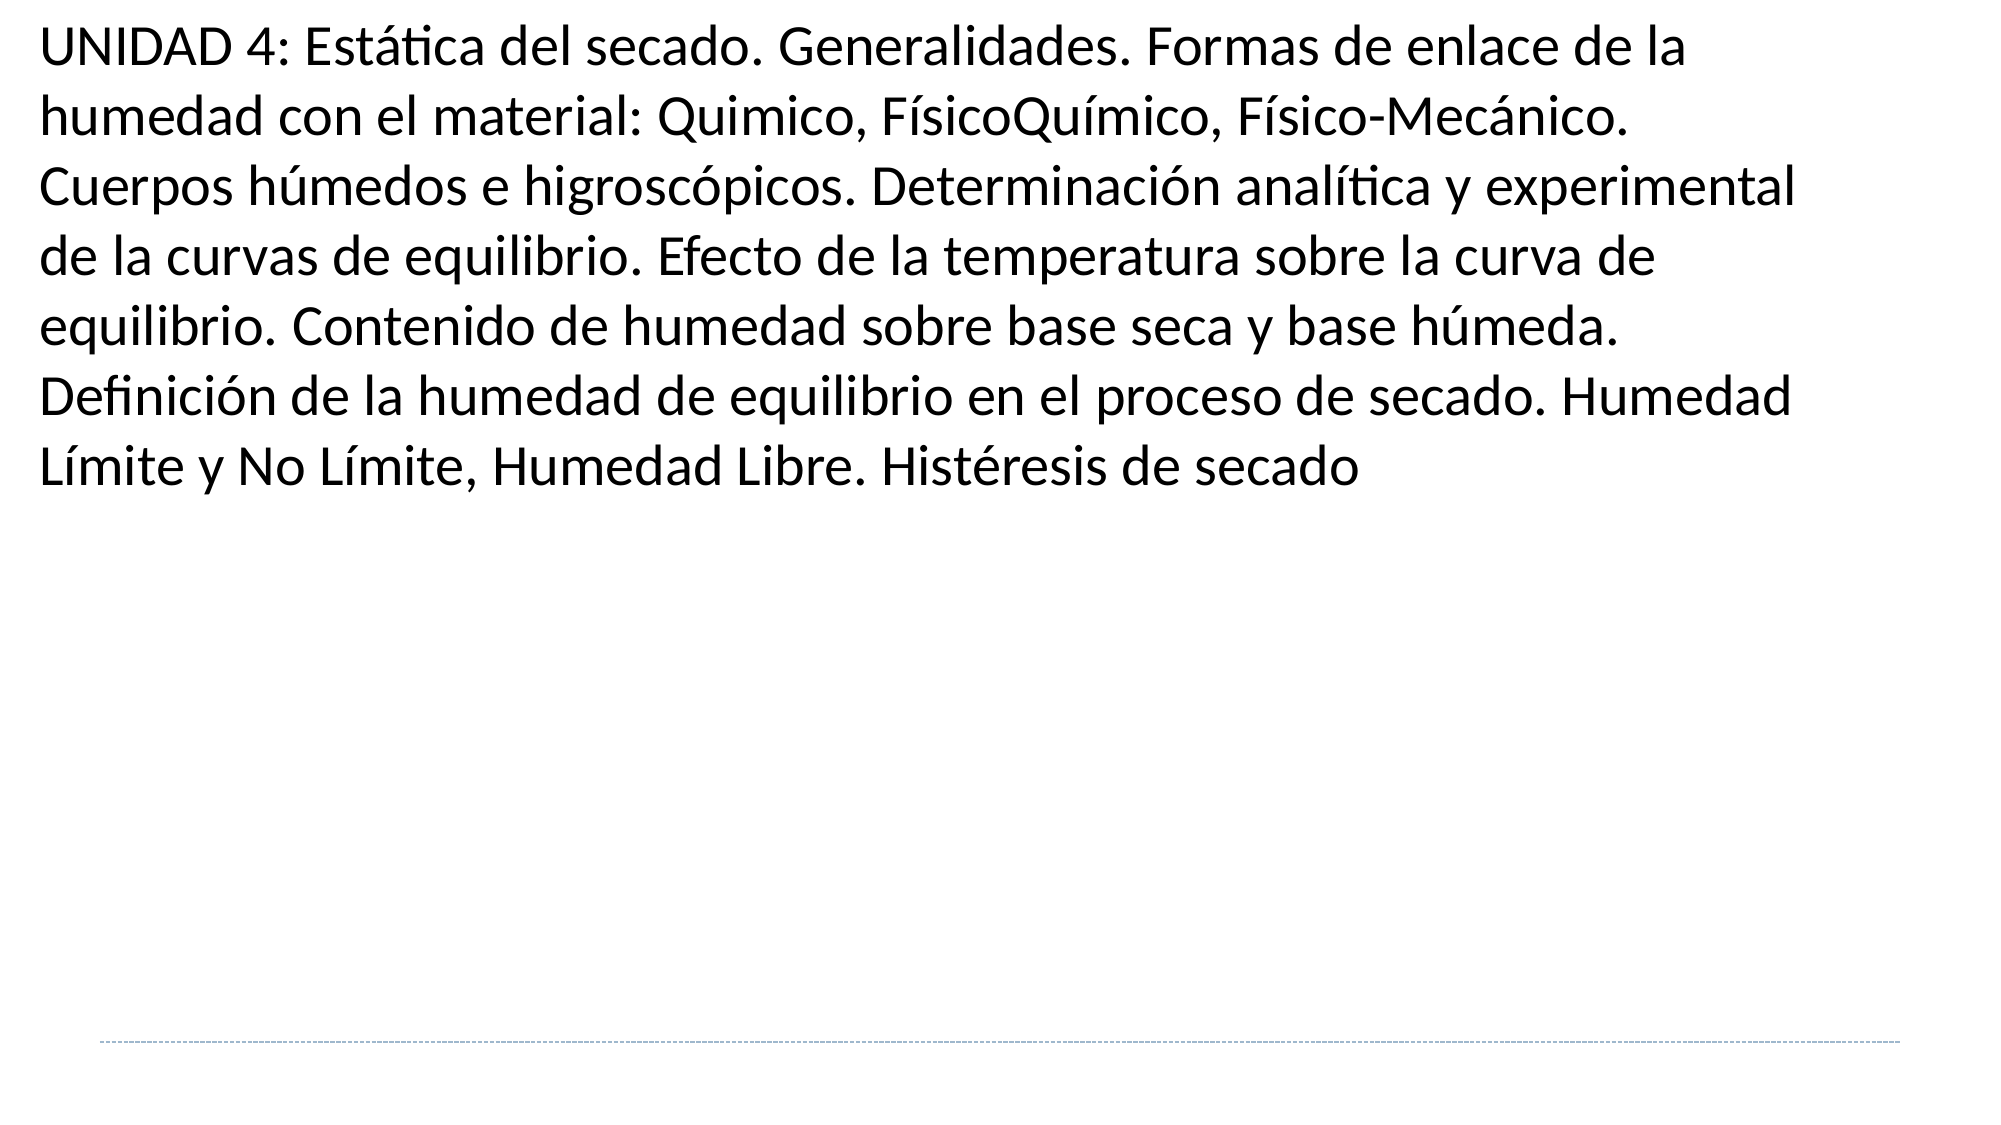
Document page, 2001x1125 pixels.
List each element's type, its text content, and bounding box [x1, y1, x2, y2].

text_box UNIDAD 4: Estática del secado. Generalidades. Formas de enlace de la humedad con el material: Quimico, FísicoQuímico, Físico-Mecánico. Cuerpos húmedos e higroscópicos. Determinación analítica y experimental de la curvas de equilibrio. Efecto de la temperatura sobre la curva de equilibrio. Contenido de humedad sobre base seca y base húmeda. Definición de la humedad de equilibrio en el proceso de secado. Humedad Límite y No Límite, Humedad Libre. Histéresis de secado [24, 0, 1838, 505]
